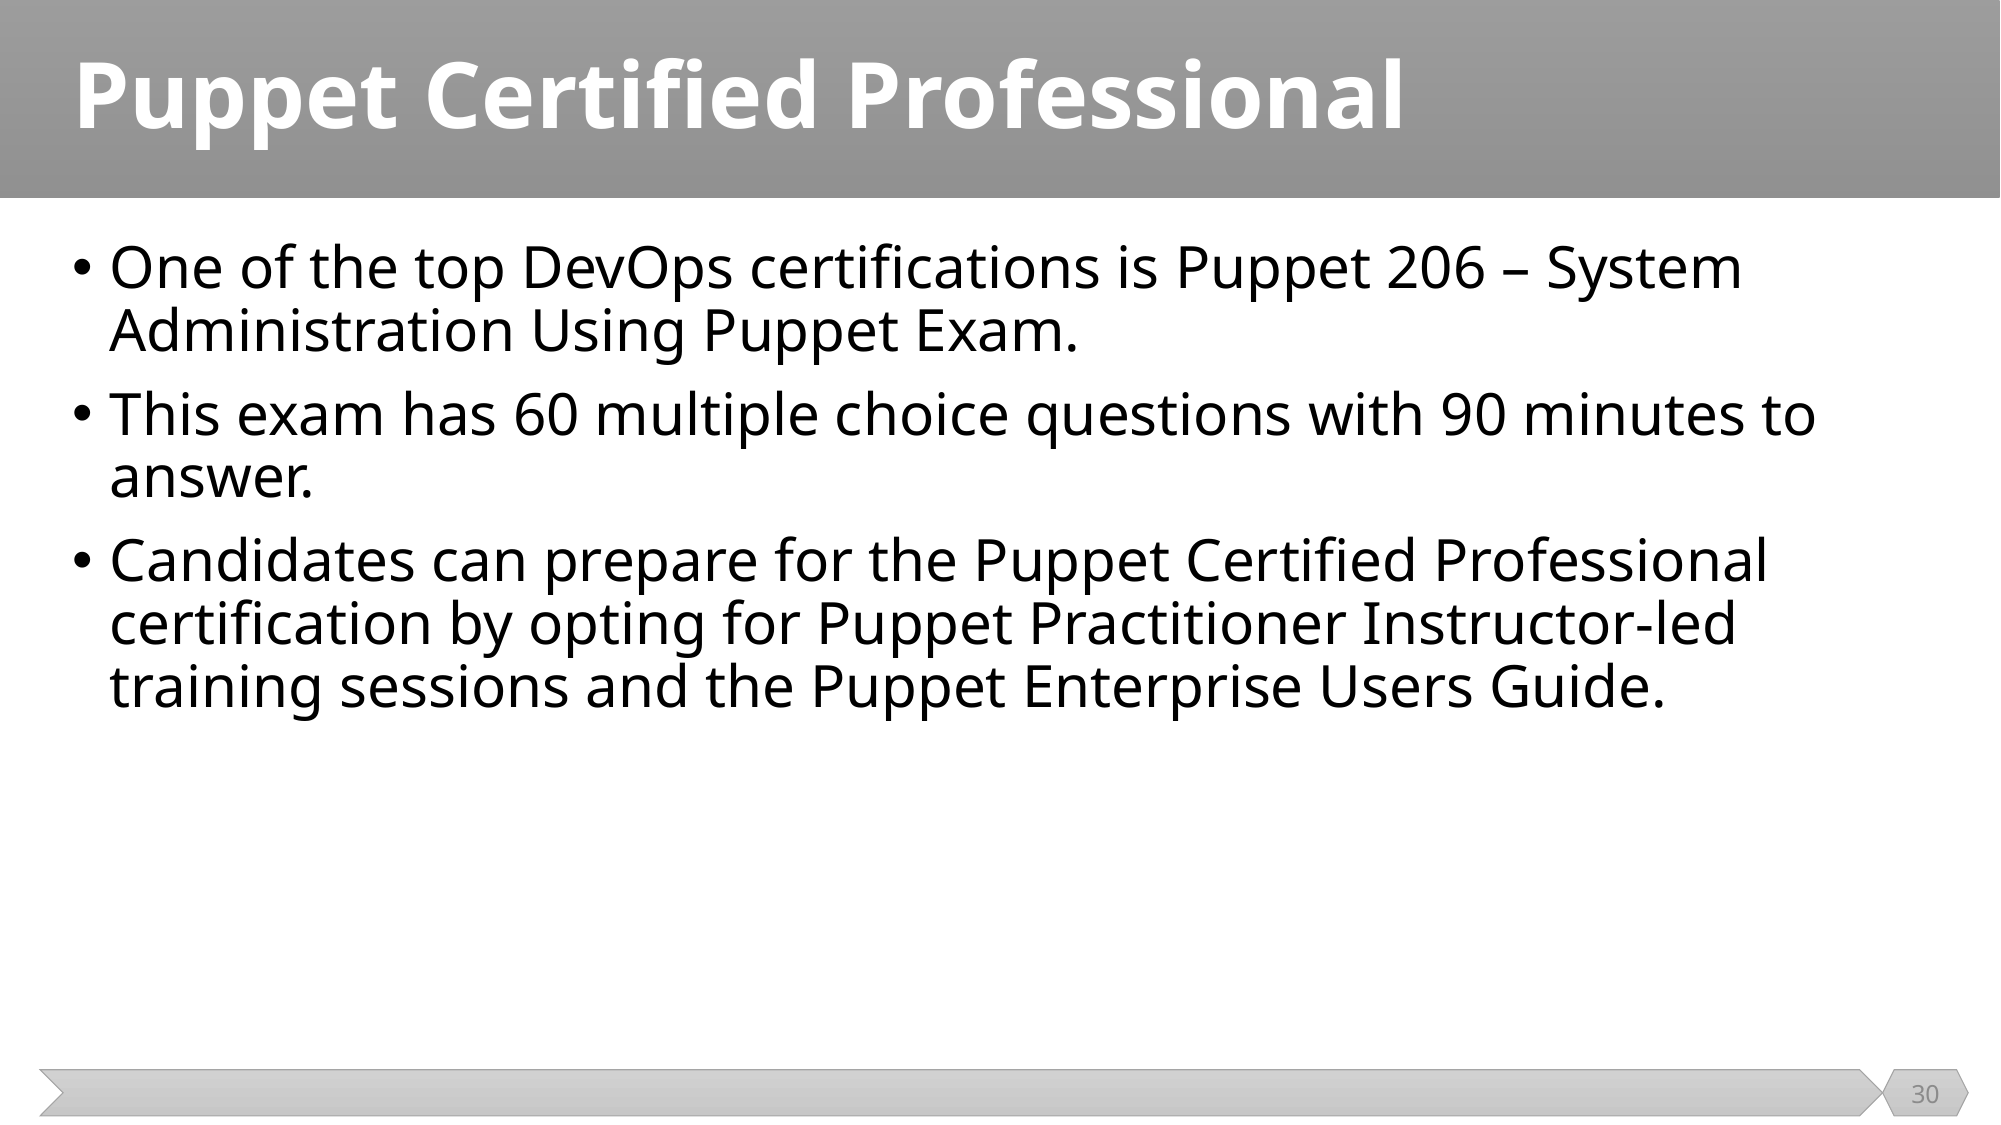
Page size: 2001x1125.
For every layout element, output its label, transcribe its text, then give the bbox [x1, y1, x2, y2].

slide_number 30 [1882, 1065, 1969, 1125]
list One of the top DevOps certifications is Puppet 206 – System Administration Using Puppet Exam. This exam has 60 multiple choice questions with 90 minutes to answer. Candidates can prepare for the Puppet Certified Professional certification by opting for Puppet Practitioner Instructor-led training sessions and the Puppet Enterprise Users Guide. [56, 230, 1969, 1010]
title Puppet Certified Professional [56, 0, 1969, 199]
